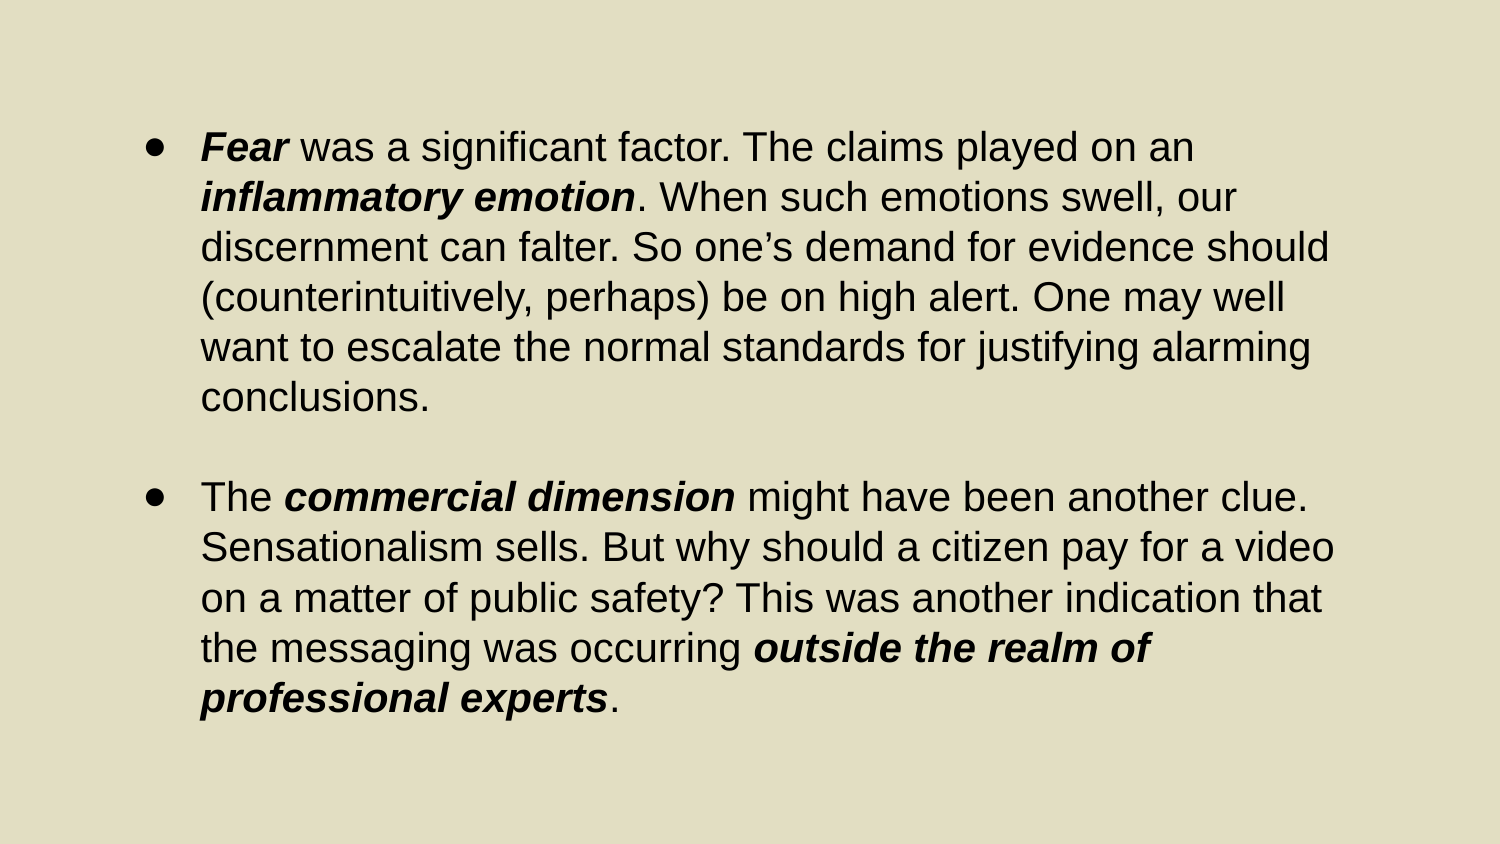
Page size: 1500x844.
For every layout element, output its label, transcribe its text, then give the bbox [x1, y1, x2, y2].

text_box Fear was a significant factor. The claims played on an inflammatory emotion. When such emotions swell, our discernment can falter. So one’s demand for evidence should (counterintuitively, perhaps) be on high alert. One may well want to escalate the normal standards for justifying alarming conclusions. The commercial dimension might have been another clue. Sensationalism sells. But why should a citizen pay for a video on a matter of public safety? This was another indication that the messaging was occurring outside the realm of professional experts. [110, 105, 1387, 736]
